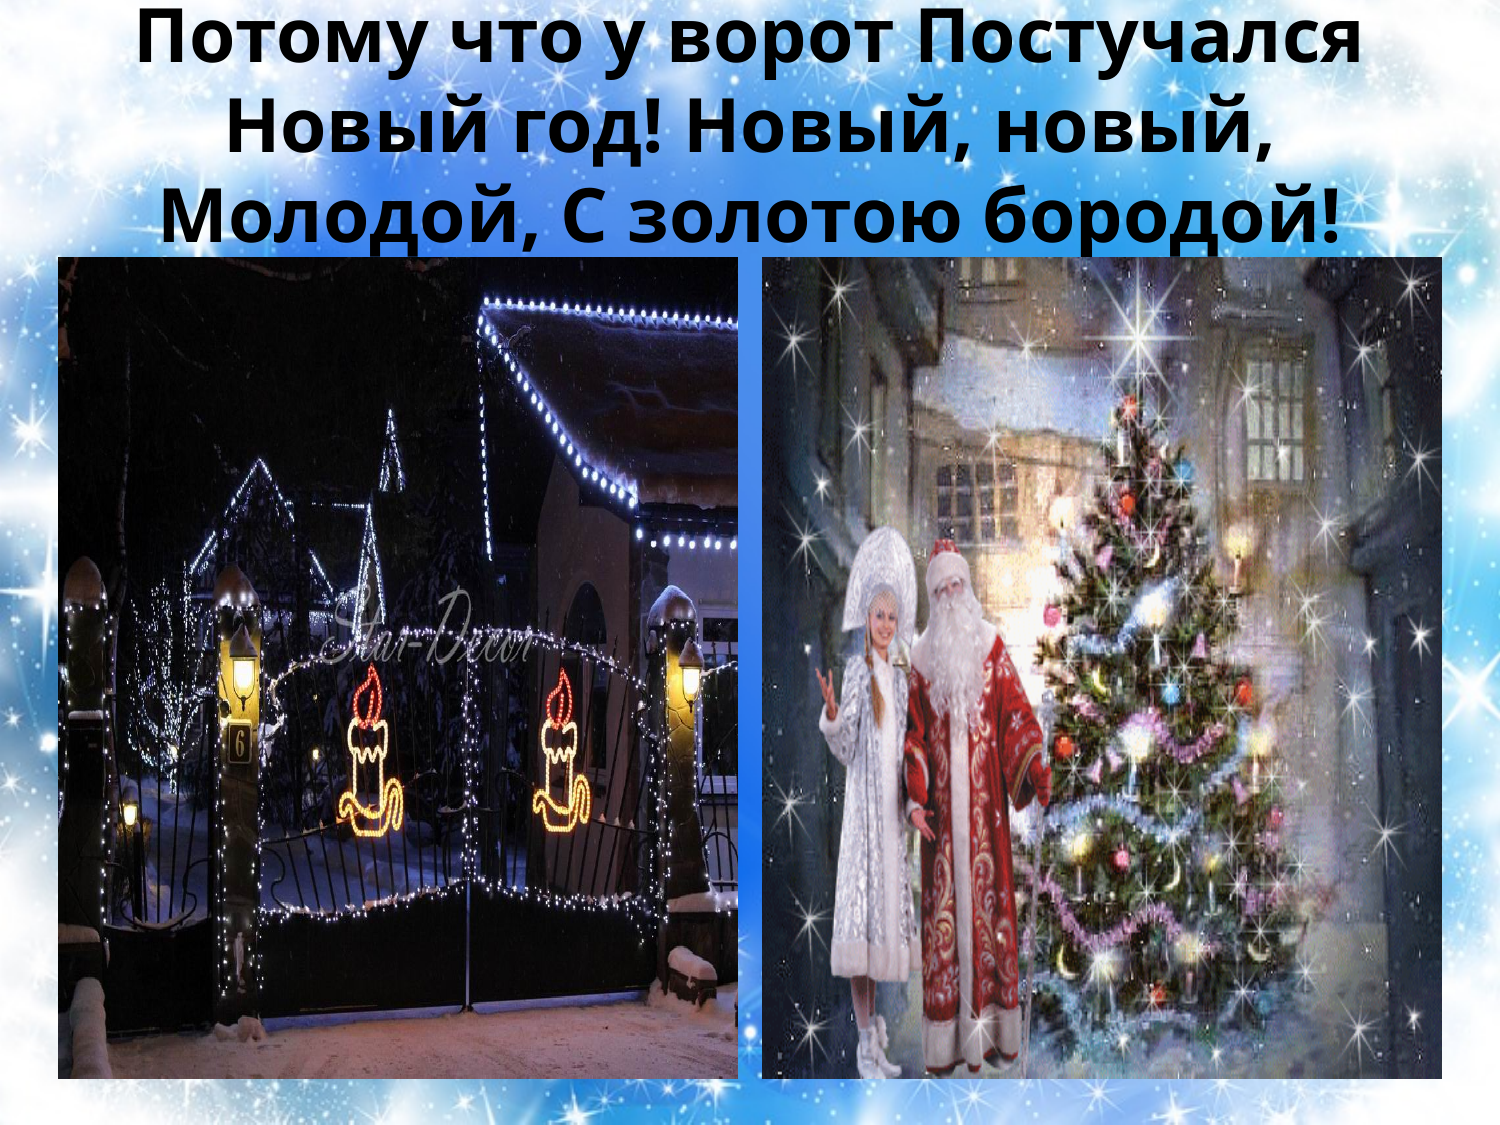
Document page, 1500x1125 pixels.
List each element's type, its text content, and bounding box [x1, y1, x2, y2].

picture [0, 0, 1500, 1125]
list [762, 257, 1442, 1079]
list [58, 257, 738, 1079]
title Потому что у ворот Постучался Новый год! Новый, новый, Молодой, С золотою бородой! [75, 45, 1425, 200]
